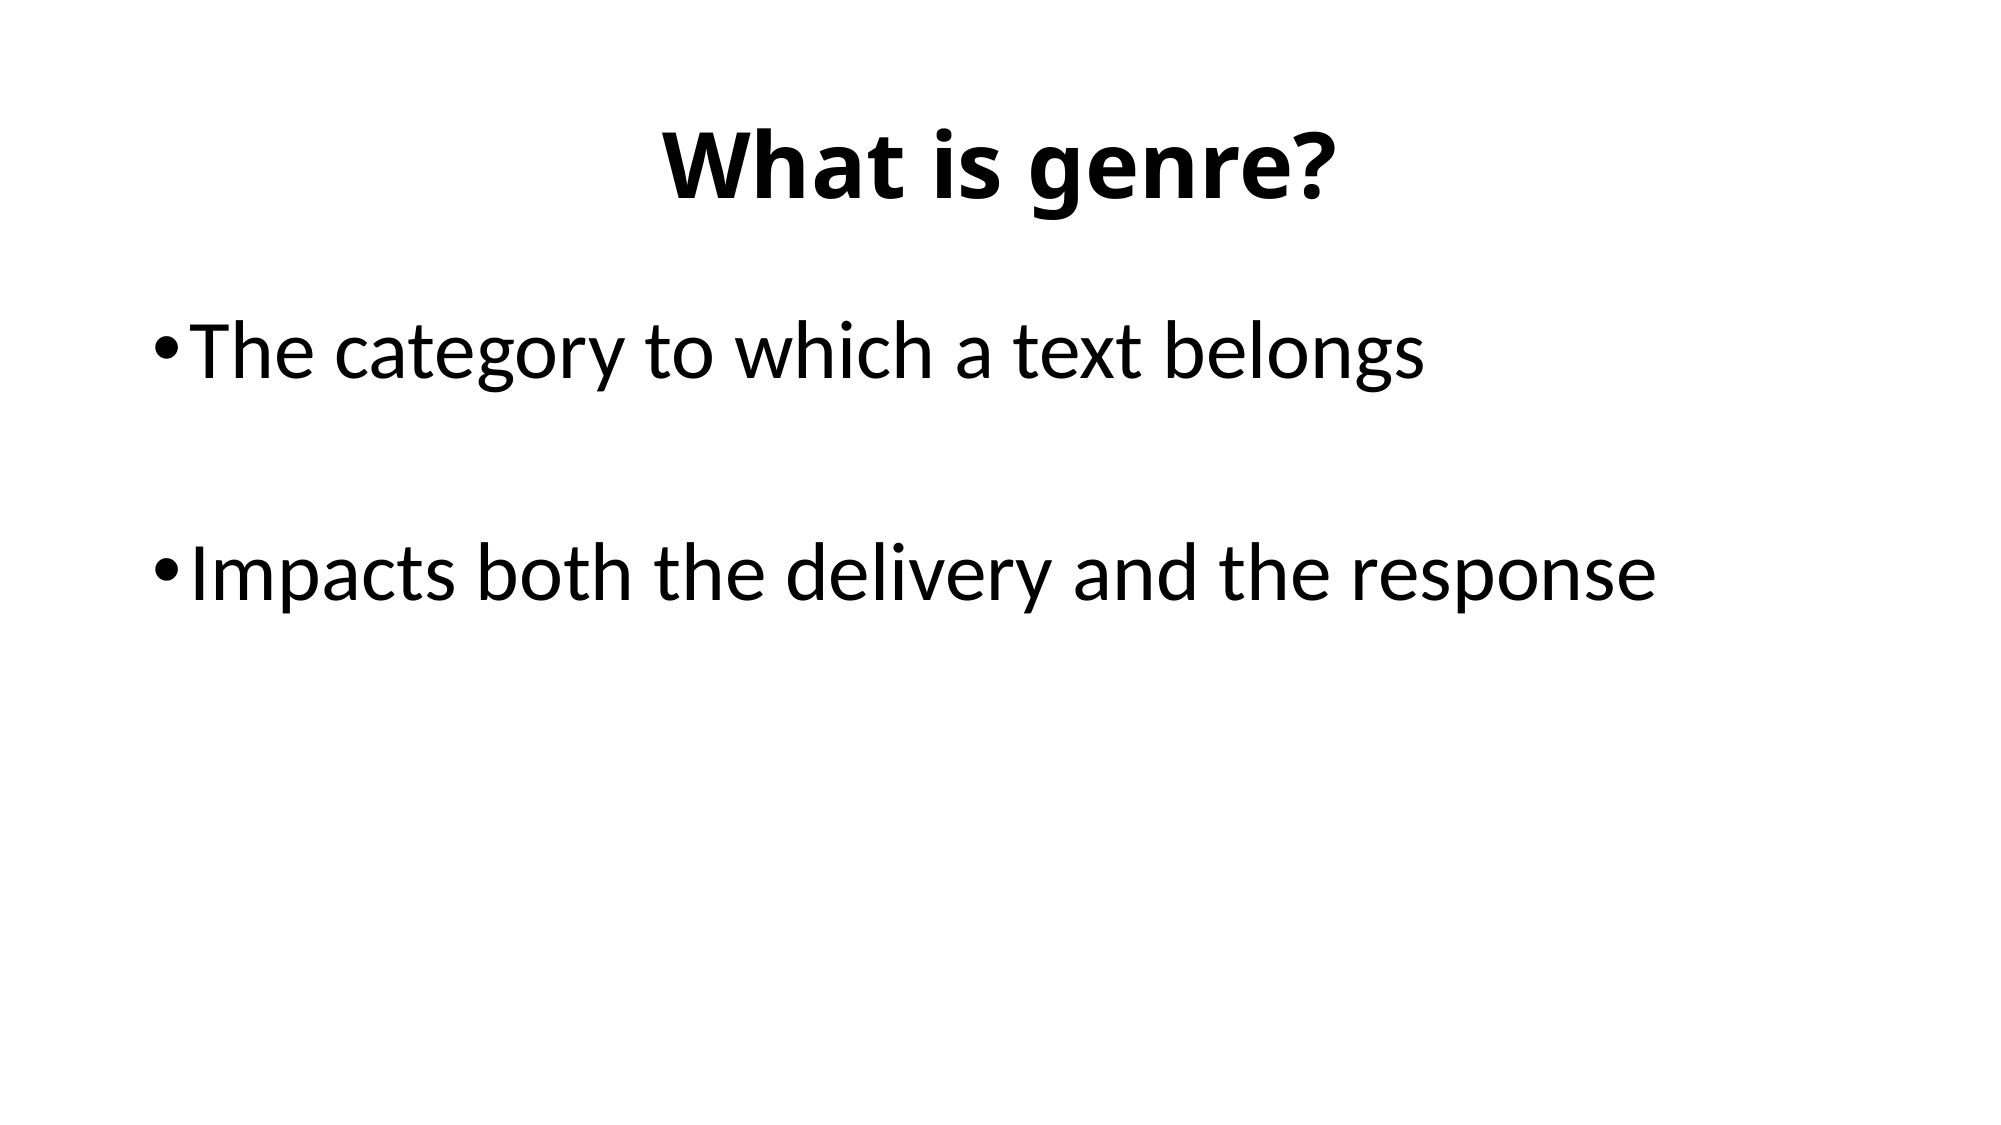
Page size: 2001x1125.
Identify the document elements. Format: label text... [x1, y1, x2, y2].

list The category to which a text belongs Impacts both the delivery and the response [137, 299, 1863, 1014]
title What is genre? [137, 59, 1863, 278]
